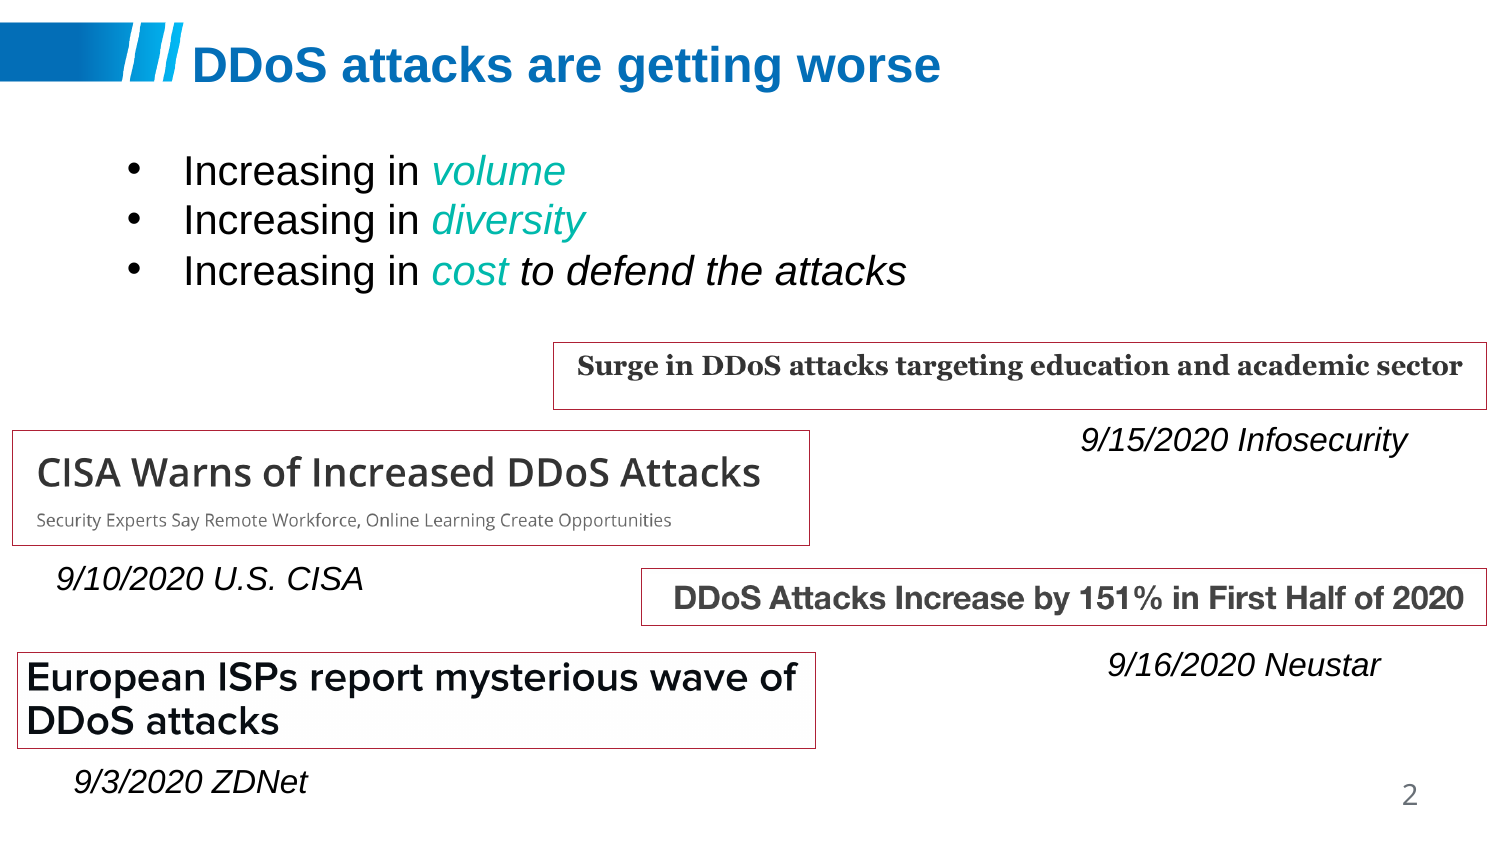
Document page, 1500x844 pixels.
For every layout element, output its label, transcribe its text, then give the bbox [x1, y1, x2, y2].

text_box 2 [1380, 768, 1440, 824]
picture [17, 651, 816, 749]
text_box 9/15/2020 Infosecurity [1042, 415, 1447, 466]
picture [553, 341, 1488, 410]
text_box Increasing in volume Increasing in diversity Increasing in cost to defend the attacks [112, 135, 1355, 301]
picture [640, 568, 1488, 626]
text_box 9/16/2020 Neustar [1042, 635, 1447, 691]
text_box 9/10/2020 U.S. CISA [12, 551, 417, 605]
text_box DDoS attacks are getting worse [193, 21, 1481, 96]
picture [0, 16, 192, 92]
text_box 9/3/2020 ZDNet [21, 755, 361, 808]
picture [11, 430, 810, 546]
